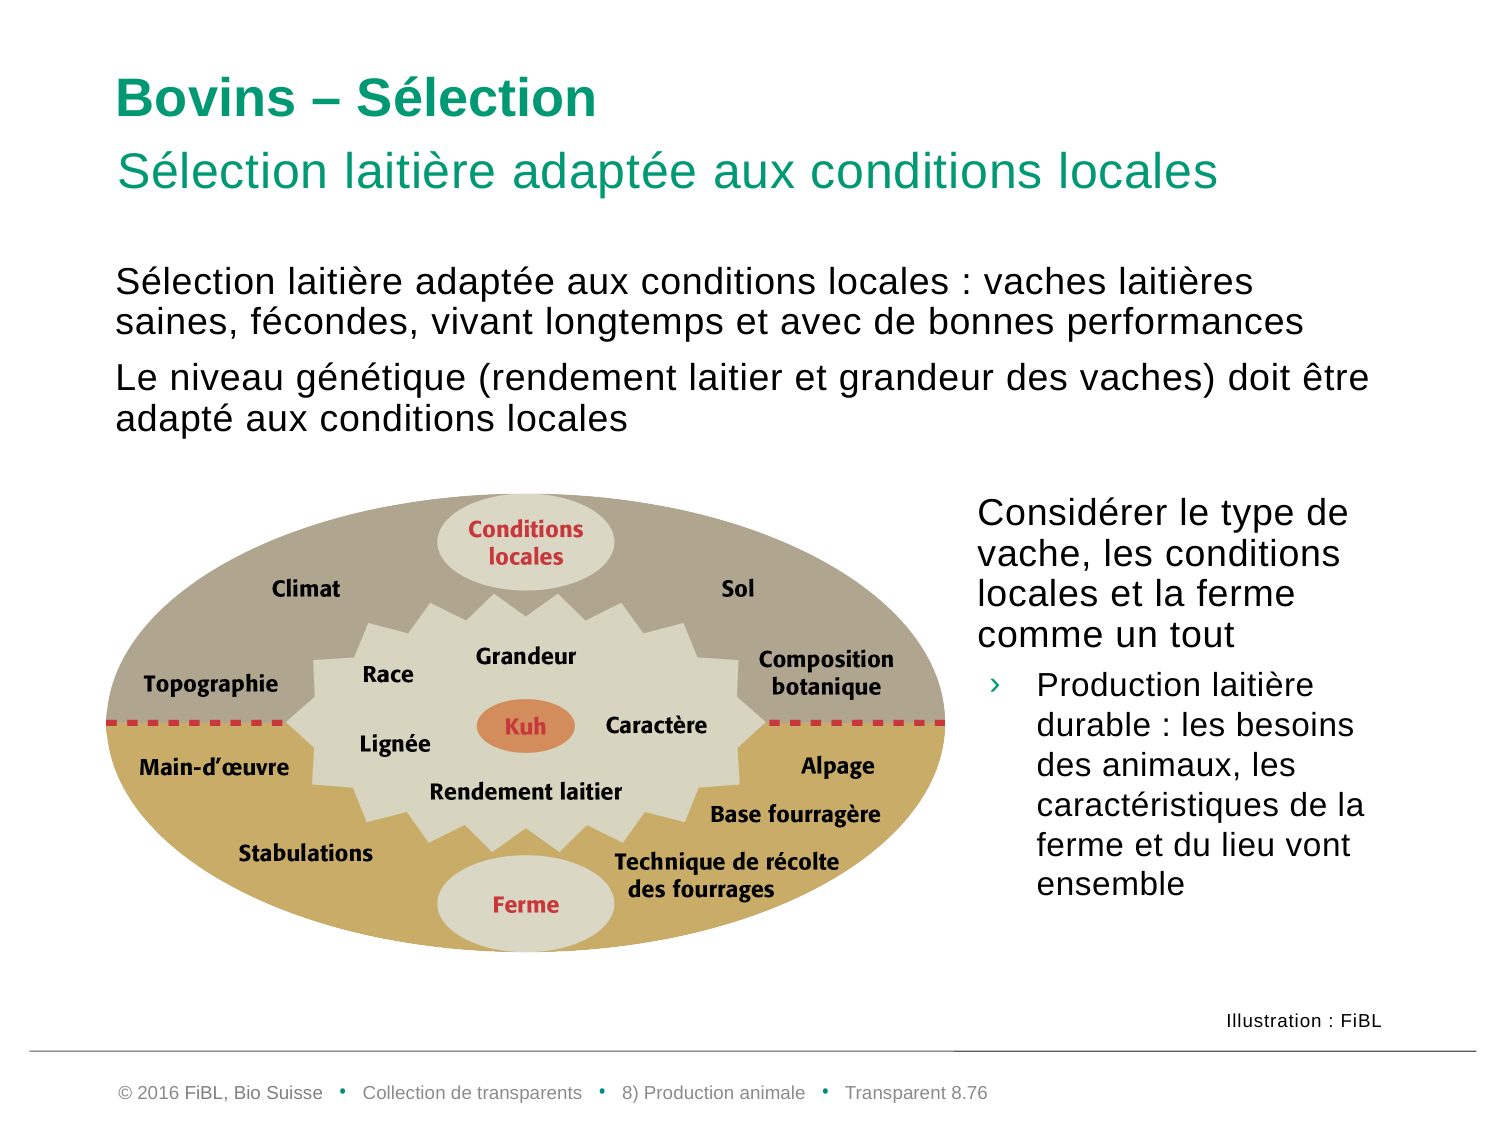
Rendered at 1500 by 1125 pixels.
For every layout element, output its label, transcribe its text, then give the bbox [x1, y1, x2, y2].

list Sélection laitière adaptée aux conditions locales [101, 137, 1397, 211]
list Sélection laitière adaptée aux conditions locales : vaches laitières saines, fécondes, vivant longtemps et avec de bonnes performances Le niveau génétique (rendement laitier et grandeur des vaches) doit être adapté aux conditions locales [100, 254, 1397, 477]
list Illustration : FiBL [103, 1001, 1397, 1047]
list Considérer le type de vache, les conditions locales et la ferme comme un tout Production laitière durable : les besoins des animaux, les caractéristiques de la ferme et du lieu vont ensemble [962, 485, 1399, 988]
footer © 2016 FiBL, Bio Suisse • Collection de transparents • 8) Production animale • Transparent 8.75 [103, 1055, 1140, 1125]
title Bovins – Sélection [100, 59, 1397, 138]
picture [106, 491, 945, 954]
